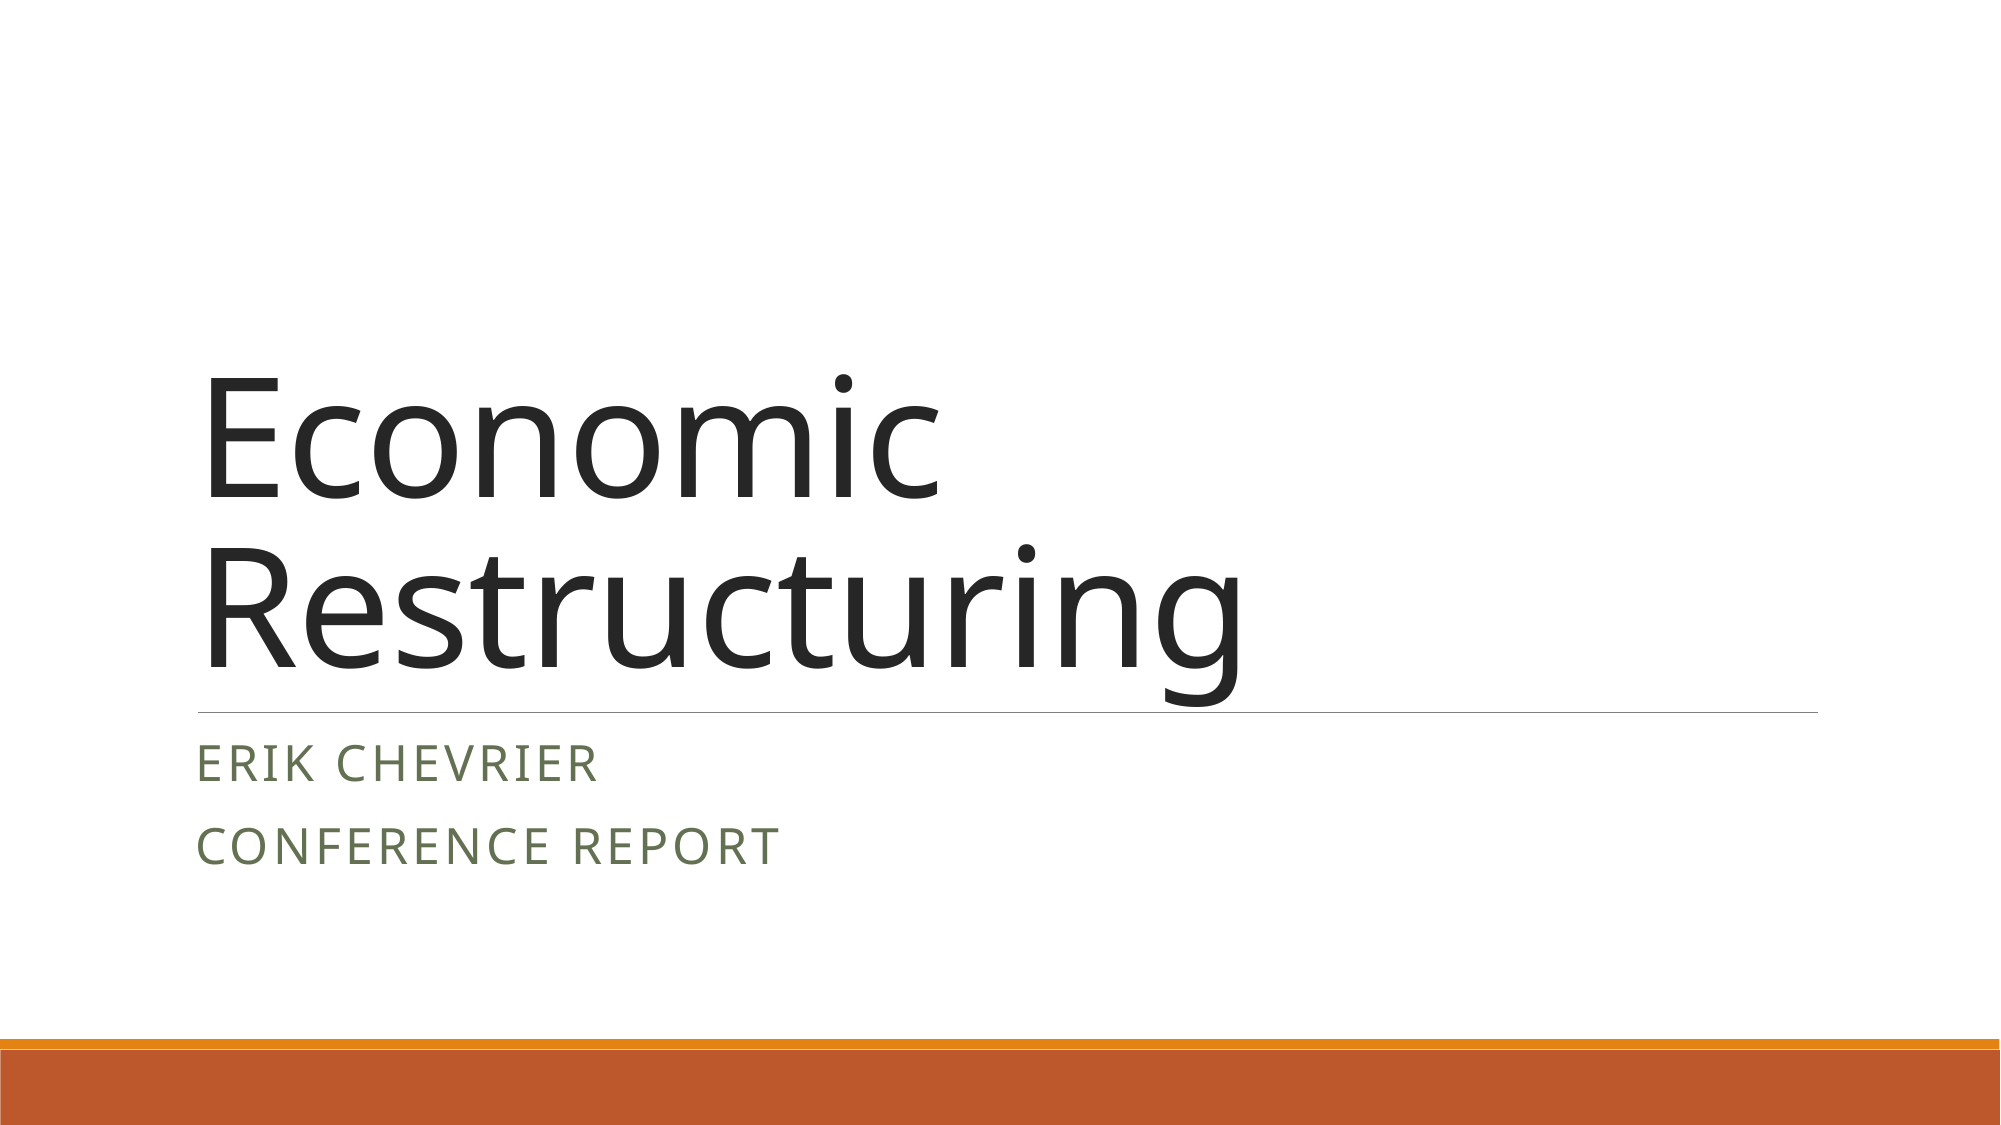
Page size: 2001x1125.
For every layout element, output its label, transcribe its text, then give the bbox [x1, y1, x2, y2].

title Economic Restructuring [180, 124, 1830, 710]
subtitle Erik Chevrier Conference Report [180, 730, 1831, 919]
